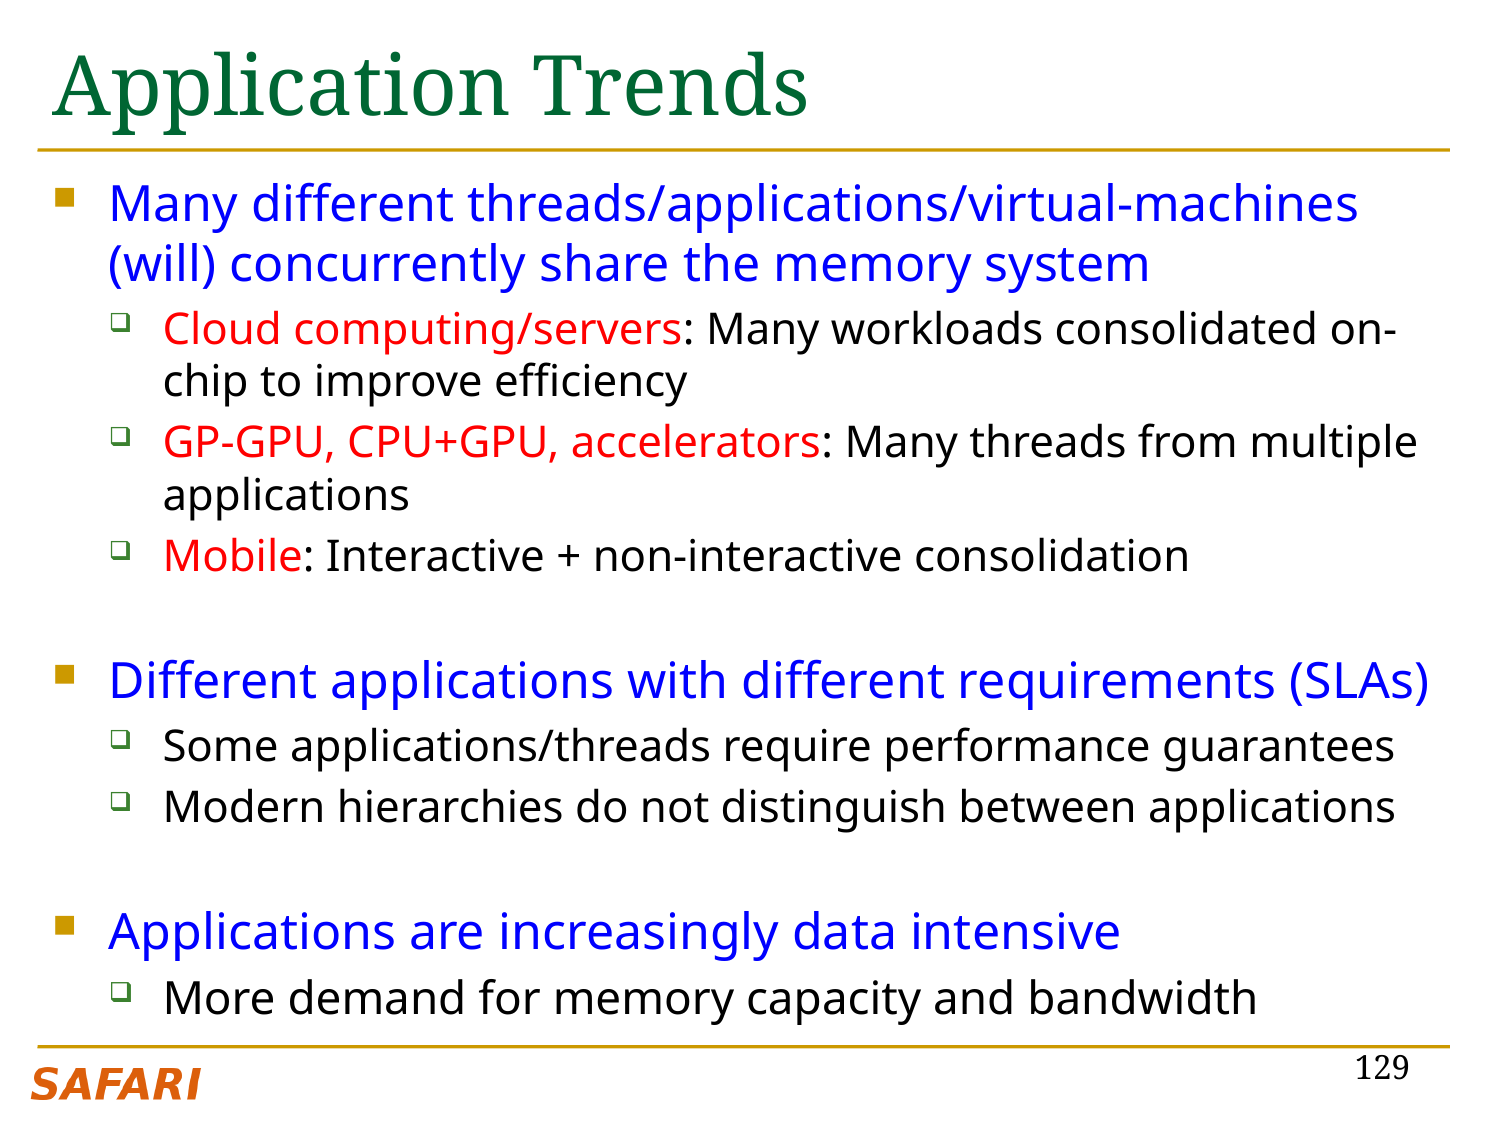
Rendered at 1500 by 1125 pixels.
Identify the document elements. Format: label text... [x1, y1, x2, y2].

title Application Trends [37, 24, 1451, 163]
list Many different threads/applications/virtual-machines (will) concurrently share the memory system Cloud computing/servers: Many workloads consolidated on-chip to improve efficiency GP-GPU, CPU+GPU, accelerators: Many threads from multiple applications Mobile: Interactive + non-interactive consolidation Different applications with different requirements (SLAs) Some applications/threads require performance guarantees Modern hierarchies do not distinguish between applications Applications are increasingly data intensive More demand for memory capacity and bandwidth [37, 163, 1483, 965]
slide_number 129 [1074, 1023, 1426, 1100]
picture [29, 1058, 207, 1110]
